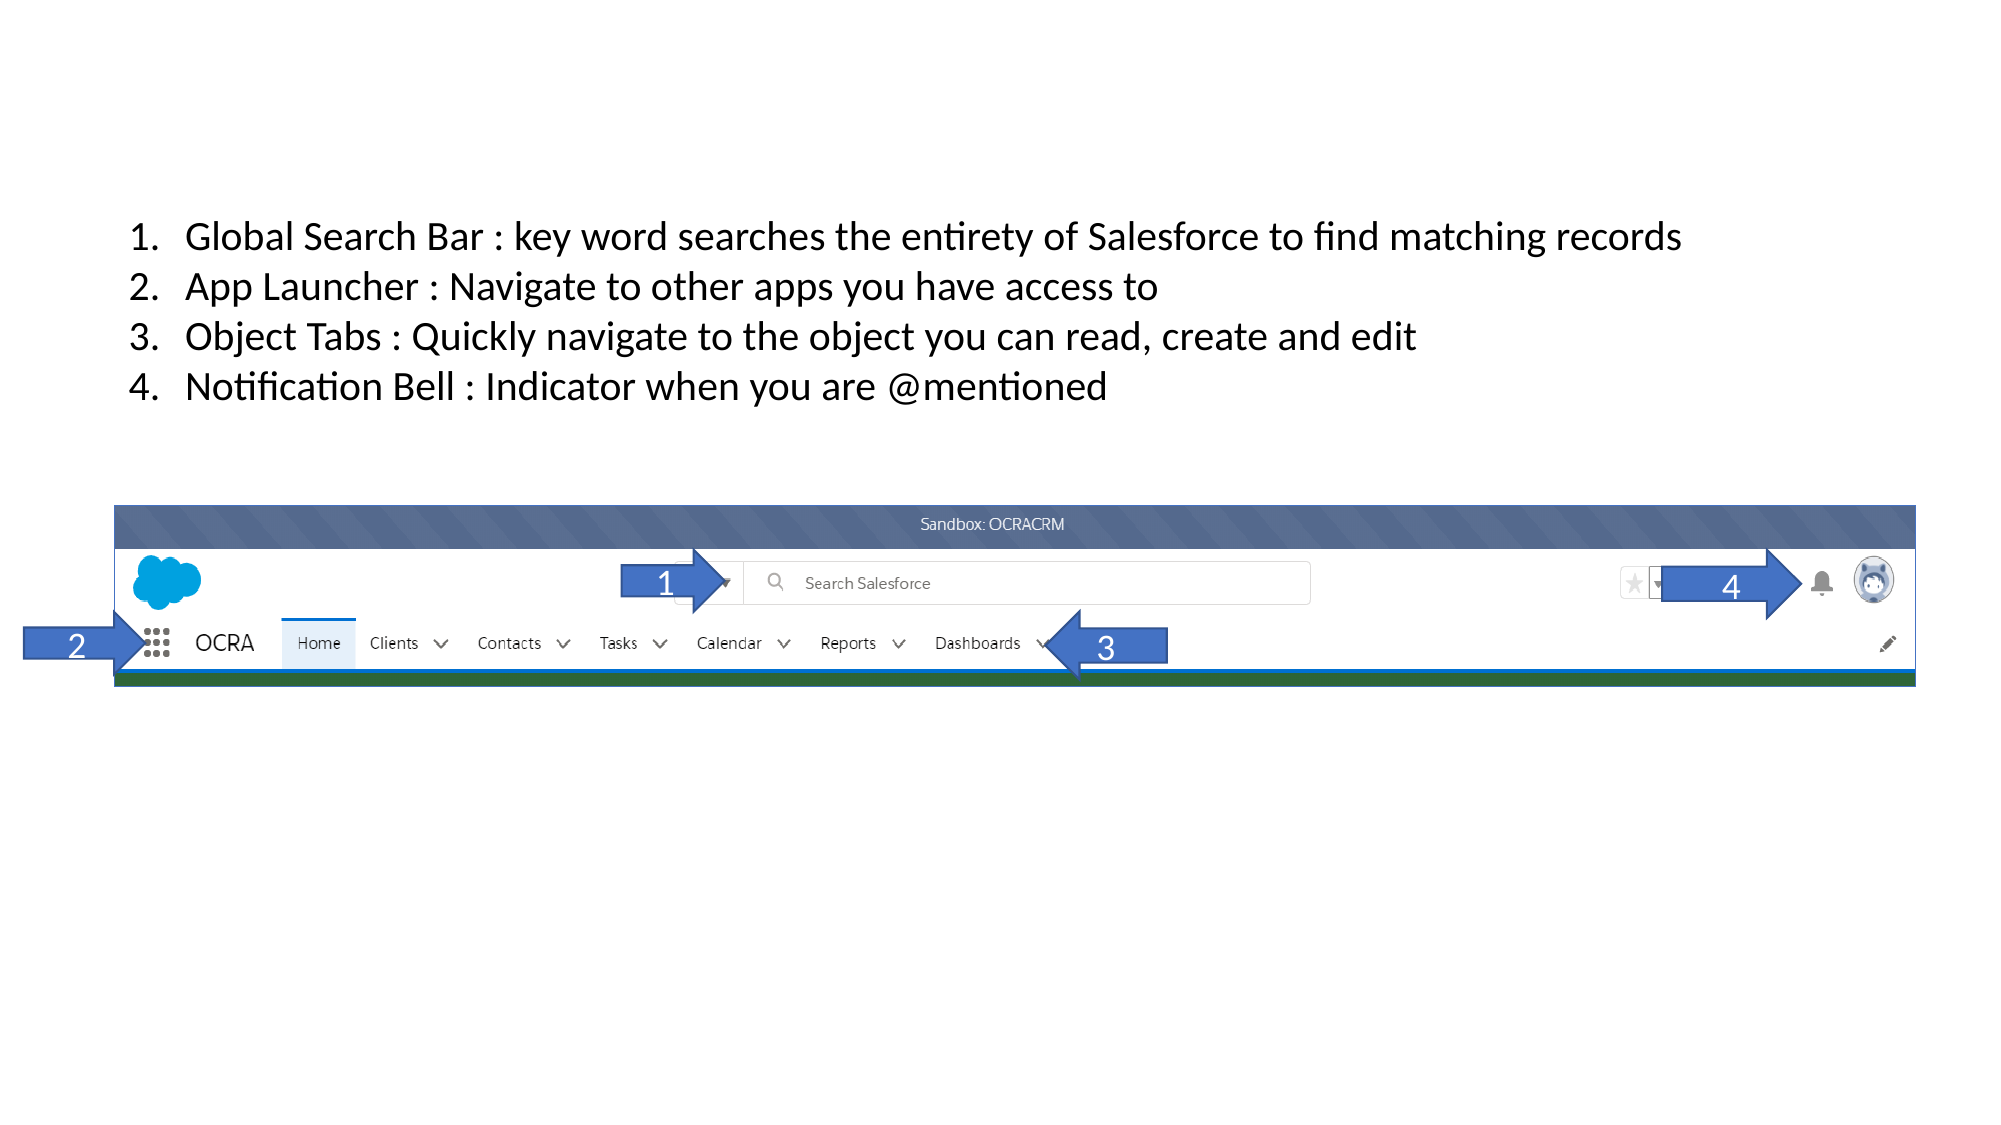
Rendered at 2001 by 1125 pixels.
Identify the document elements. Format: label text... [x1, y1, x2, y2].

picture [113, 505, 1916, 687]
text_box 2 [22, 626, 113, 660]
text_box Global Search Bar : key word searches the entirety of Salesforce to find matching records App Launcher : Navigate to other apps you have access to Object Tabs : Quickly navigate to the object you can read, create and edit Notification Bell : Indicator when you are @mentioned [113, 201, 1916, 417]
